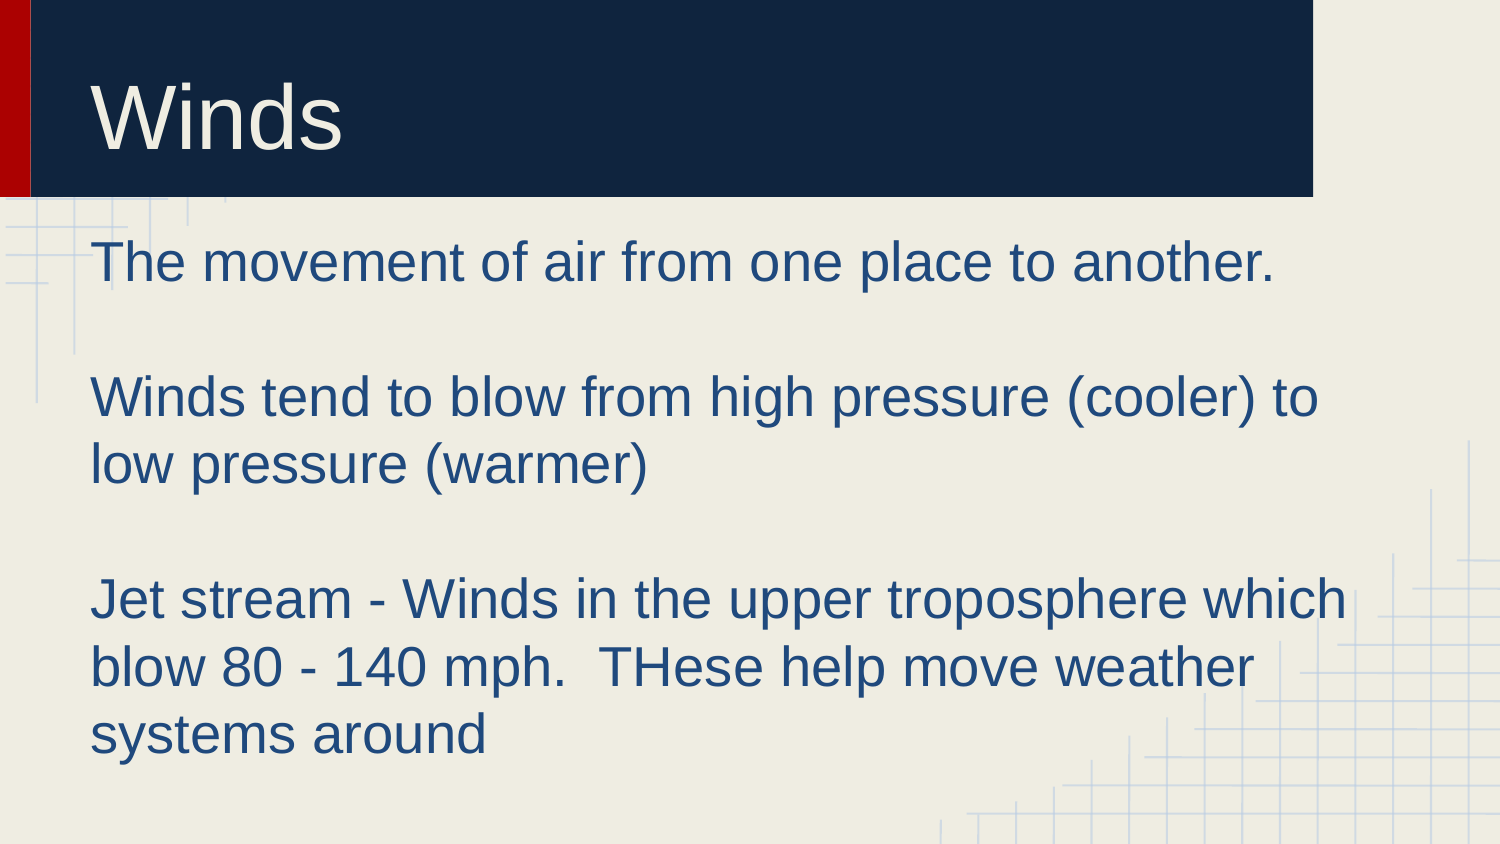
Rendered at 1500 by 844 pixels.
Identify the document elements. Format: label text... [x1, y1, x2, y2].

list The movement of air from one place to another. Winds tend to blow from high pressure (cooler) to low pressure (warmer) Jet stream - Winds in the upper troposphere which blow 80 - 140 mph. THese help move weather systems around [75, 209, 1425, 806]
title Winds [75, 16, 1276, 183]
